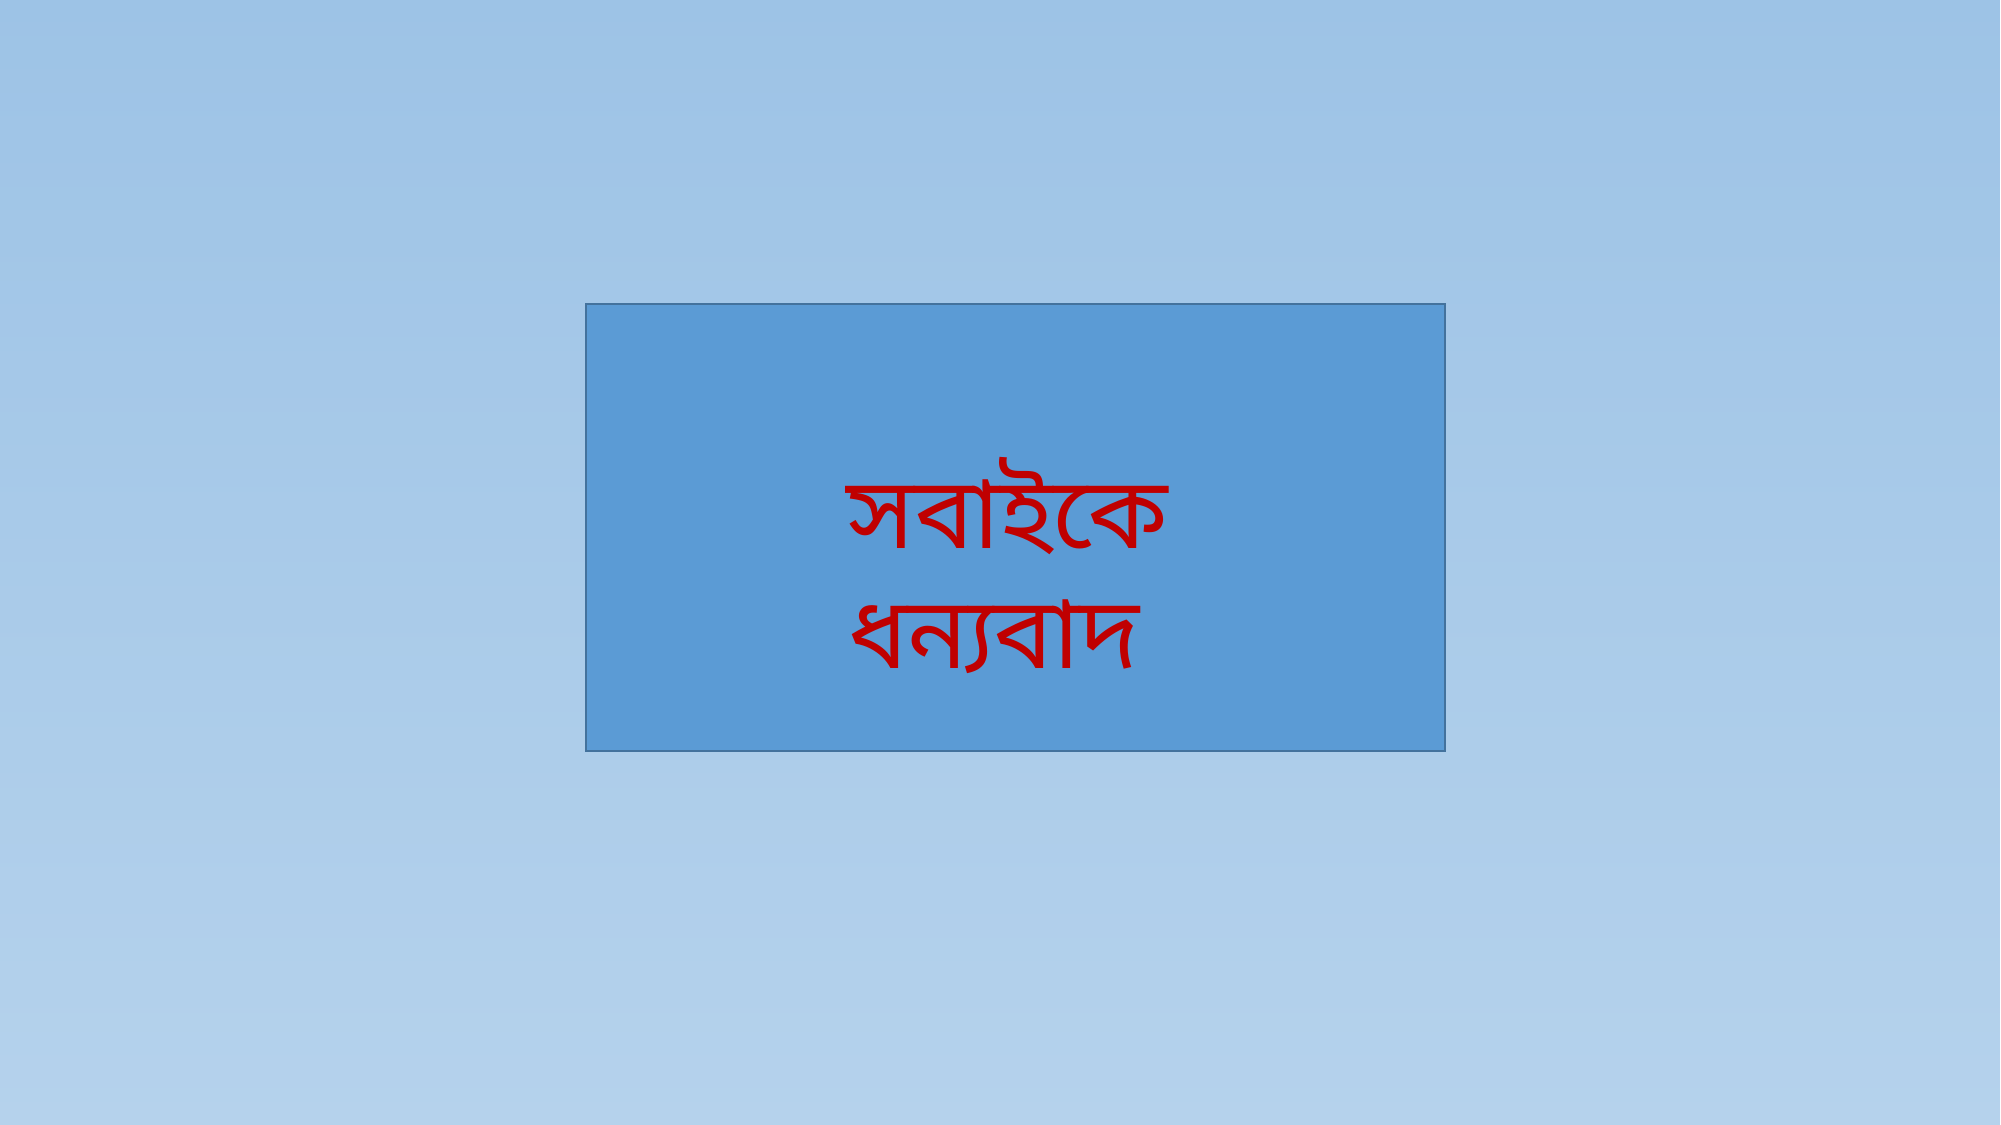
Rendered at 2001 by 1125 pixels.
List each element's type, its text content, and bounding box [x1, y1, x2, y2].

text_box [585, 303, 1446, 752]
text_box সবাইকে ধন্যবাদ [701, 440, 1313, 696]
